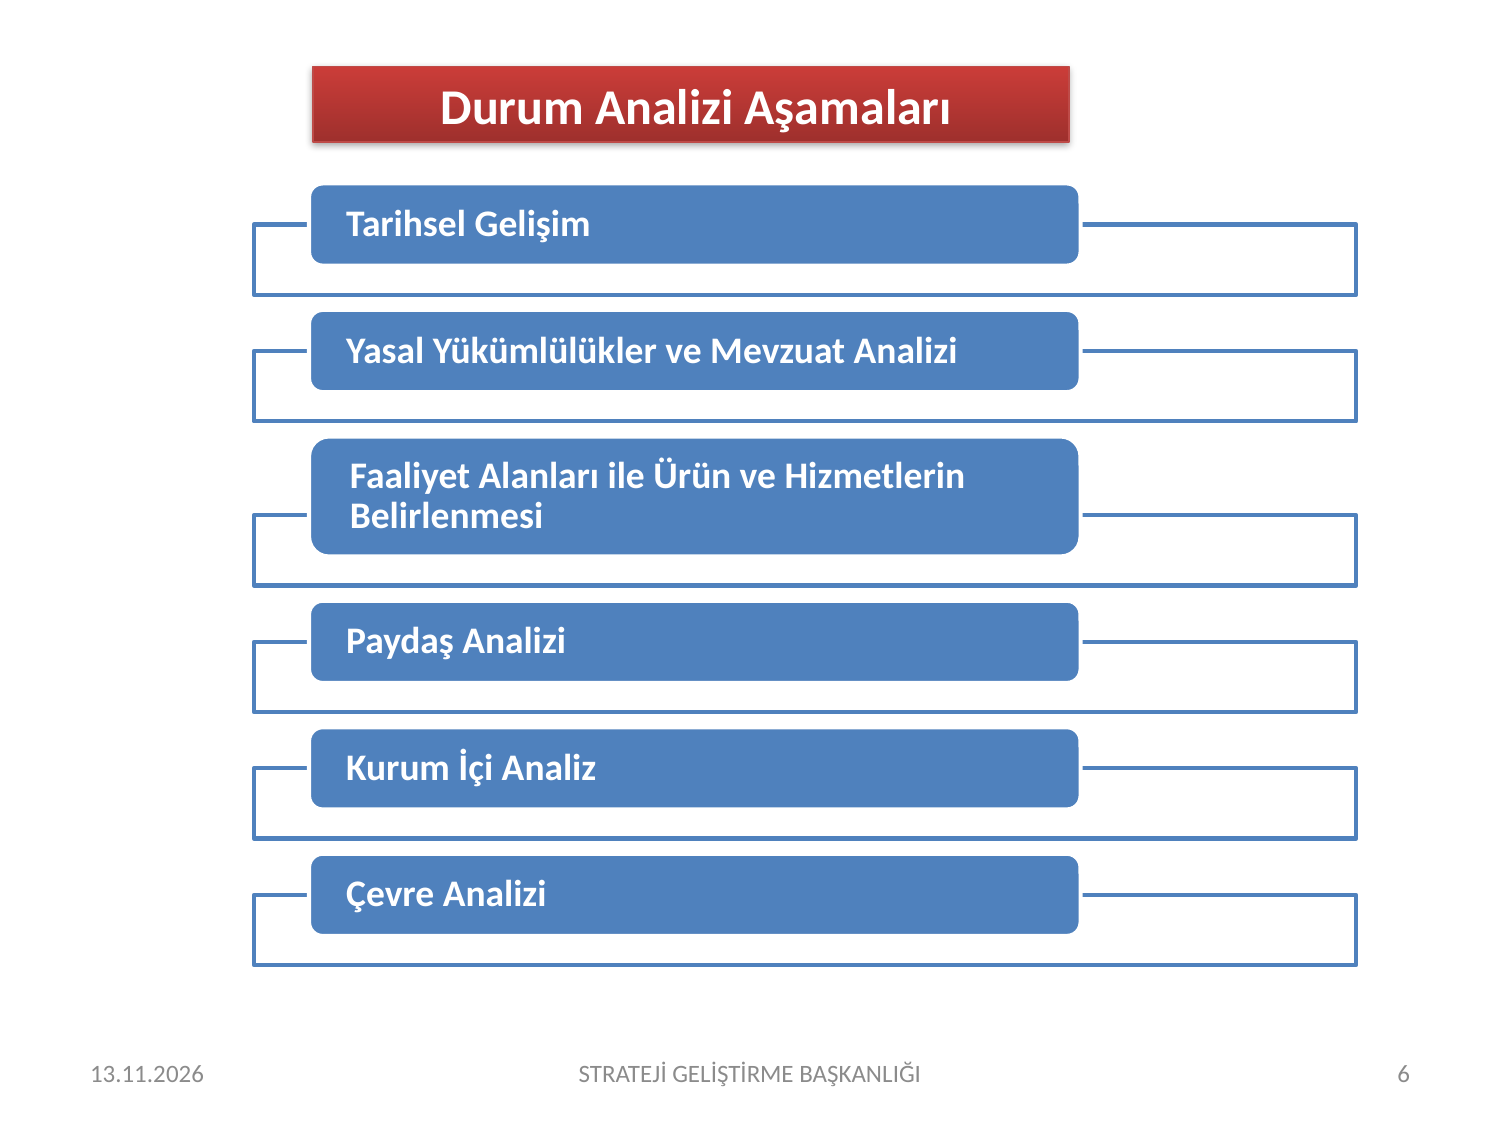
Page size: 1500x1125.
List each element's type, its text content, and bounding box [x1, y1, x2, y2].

slide_number 6 [1074, 1042, 1425, 1103]
footer STRATEJİ GELİŞTİRME BAŞKANLIĞI [512, 1042, 988, 1103]
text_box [253, 160, 1357, 988]
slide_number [75, 1042, 425, 1103]
text_box Durum Analizi Aşamaları [312, 66, 1070, 143]
